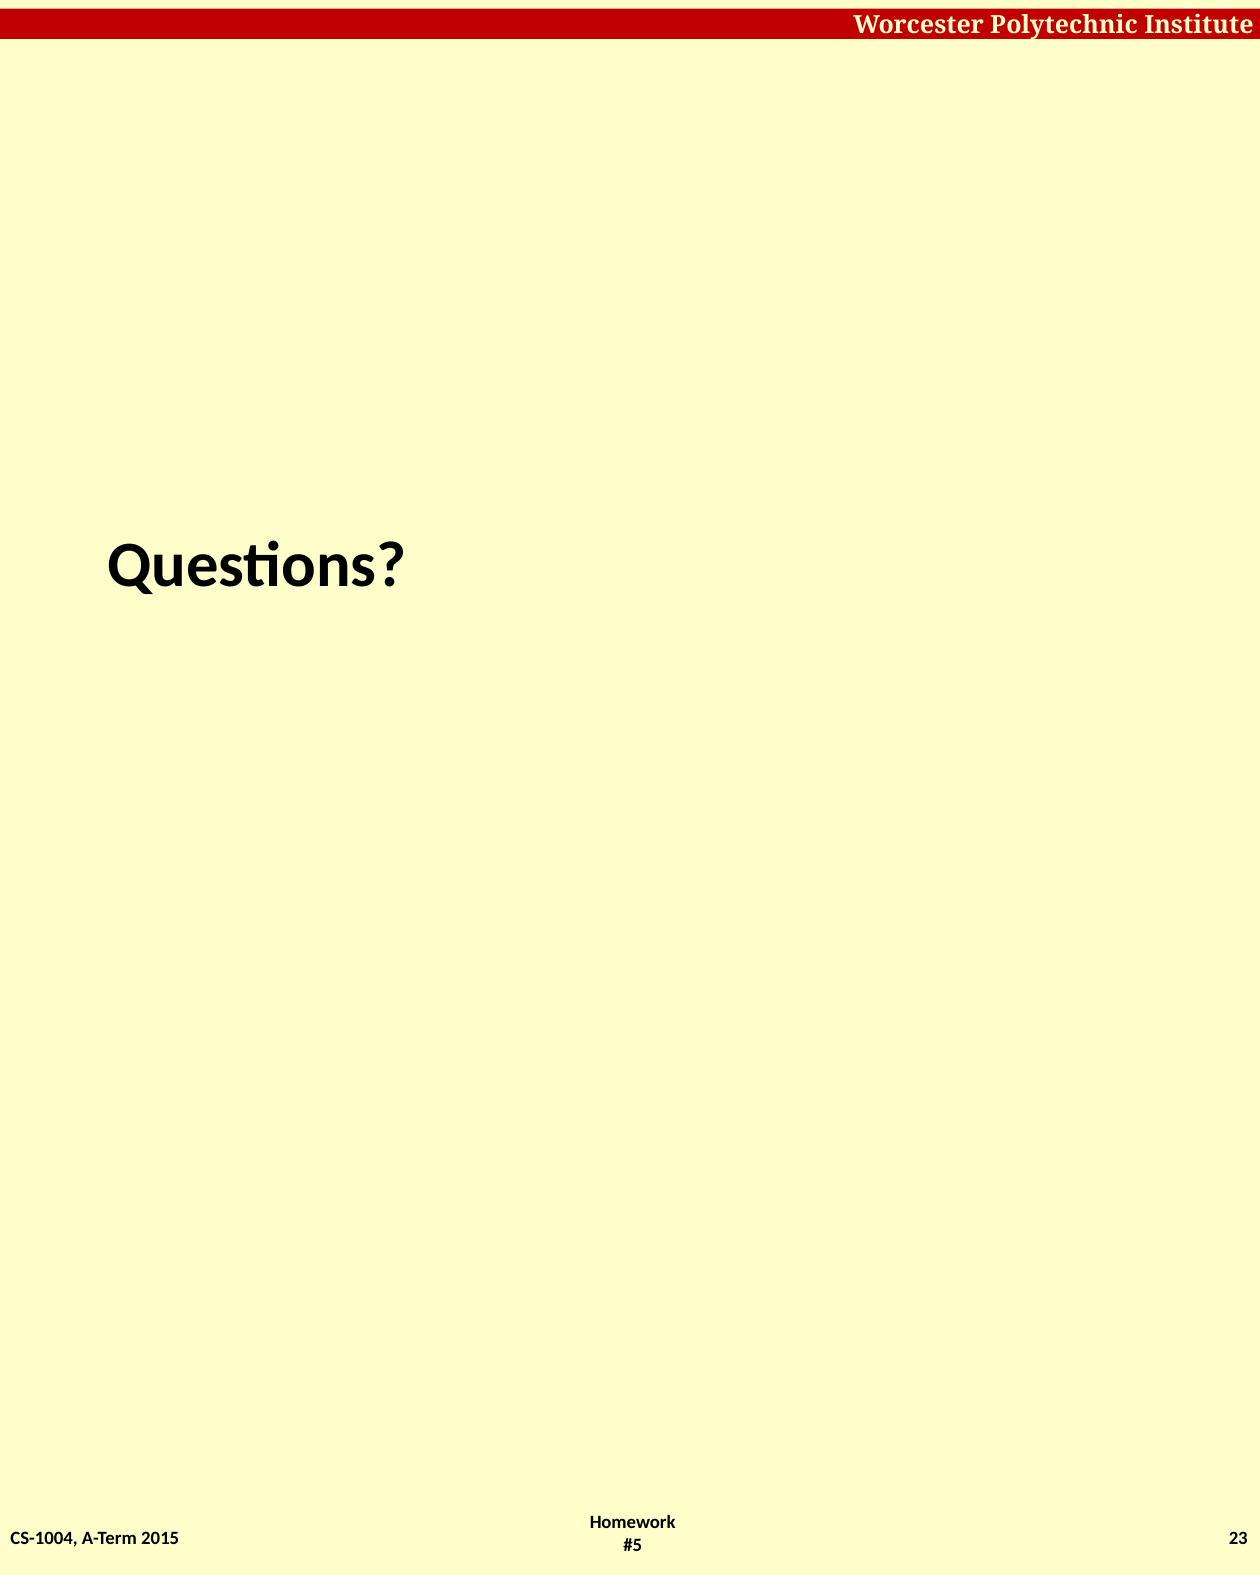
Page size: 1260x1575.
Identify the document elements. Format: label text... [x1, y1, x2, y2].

slide_number 23 [1225, 1525, 1248, 1549]
footer Homework #5 [577, 1531, 683, 1555]
title Questions? [94, 391, 1166, 731]
slide_number CS-1004, A-Term 2015 [10, 1525, 184, 1549]
